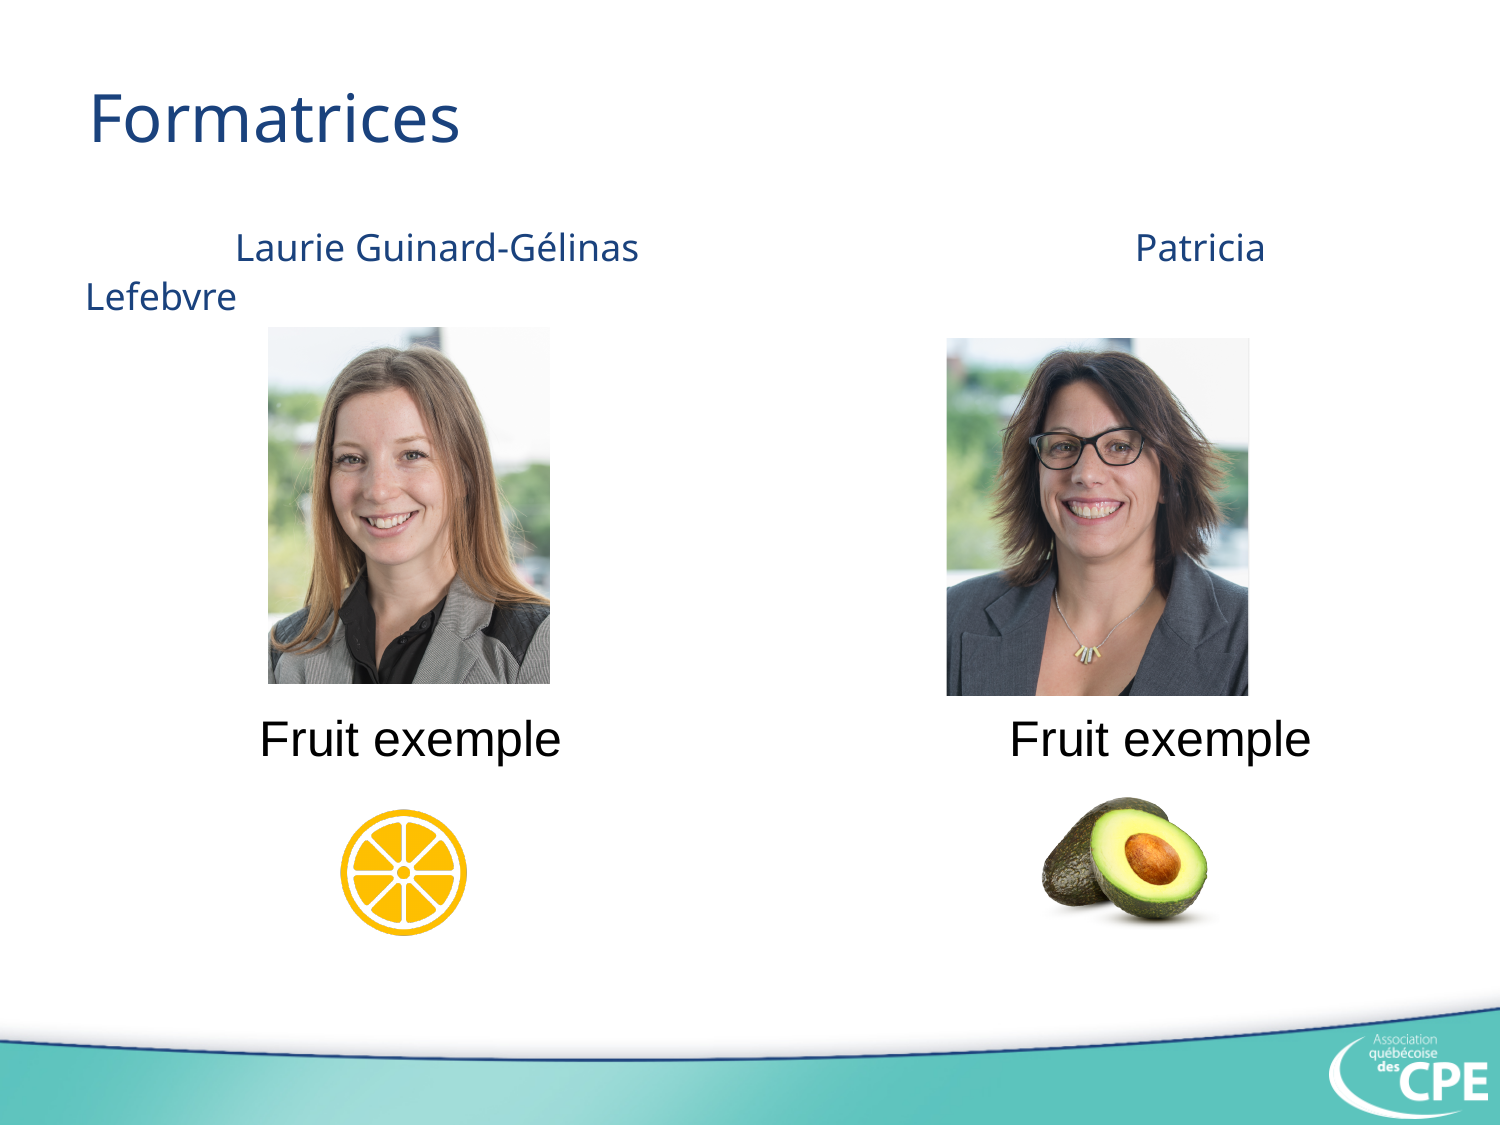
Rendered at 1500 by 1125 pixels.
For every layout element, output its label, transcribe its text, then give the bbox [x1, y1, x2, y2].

picture [328, 797, 479, 948]
list Fruit exemple Fruit exemple [244, 705, 1338, 906]
title Formatrices [73, 75, 1433, 164]
picture [1029, 797, 1223, 930]
picture [0, 959, 1500, 1125]
picture [946, 338, 1250, 696]
list Laurie Guinard-Gélinas Patricia Lefebvre [70, 211, 1430, 280]
picture [268, 327, 550, 684]
